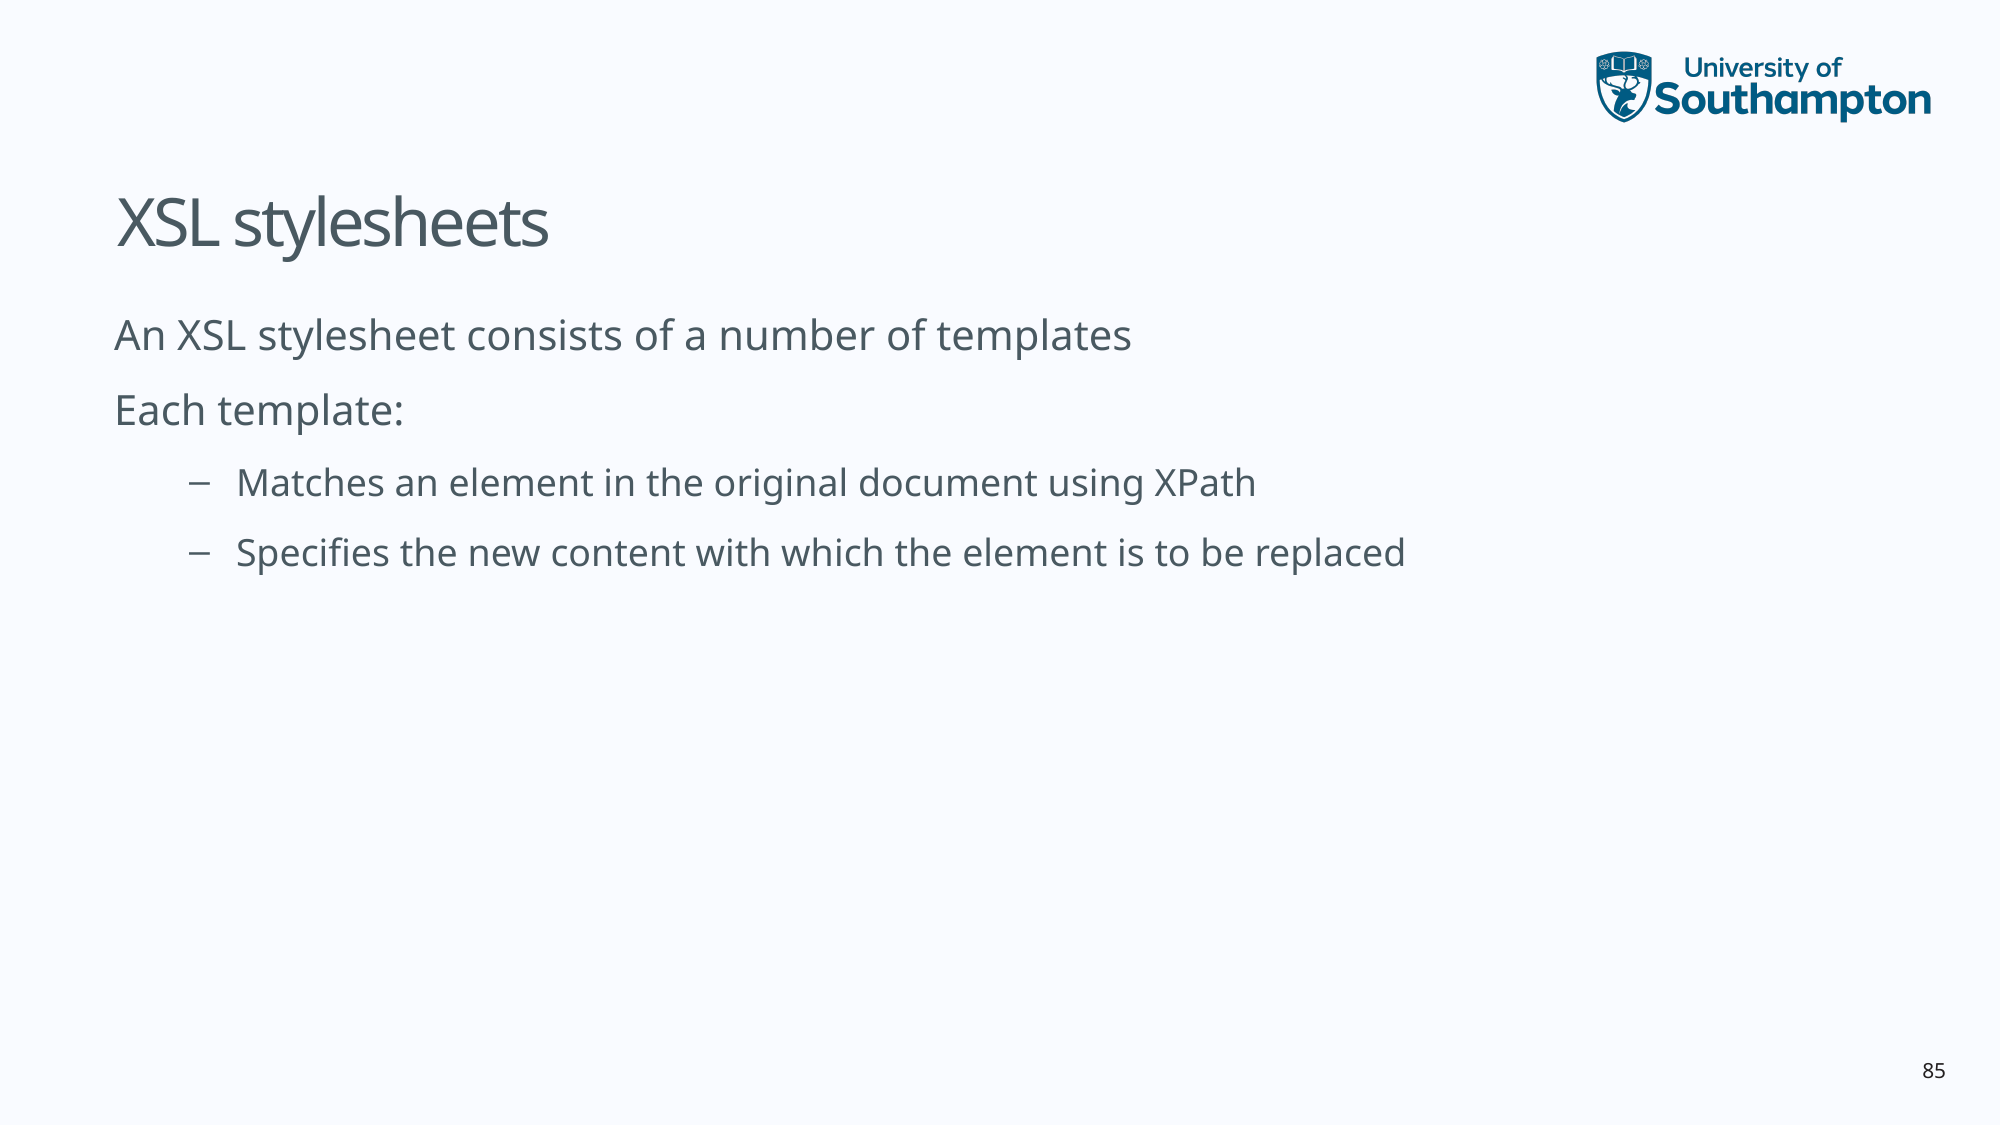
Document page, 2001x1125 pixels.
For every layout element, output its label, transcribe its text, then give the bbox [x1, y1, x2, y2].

picture [1730, 97, 1736, 113]
picture [1689, 97, 1698, 108]
picture [1527, 0, 2000, 220]
picture [1758, 97, 1766, 113]
picture [1600, 80, 1617, 111]
picture [1607, 76, 1624, 88]
picture [1823, 97, 1830, 113]
list An XSL stylesheet consists of a number of templates Each template: Matches an element in the original document using XPath Specifies the new content with which the element is to be replaced [102, 302, 1885, 1022]
title XSL stylesheets [102, 113, 1882, 268]
picture [1847, 97, 1857, 108]
picture [1626, 78, 1648, 111]
picture [1808, 97, 1815, 113]
picture [1782, 97, 1791, 108]
picture [1626, 76, 1636, 88]
